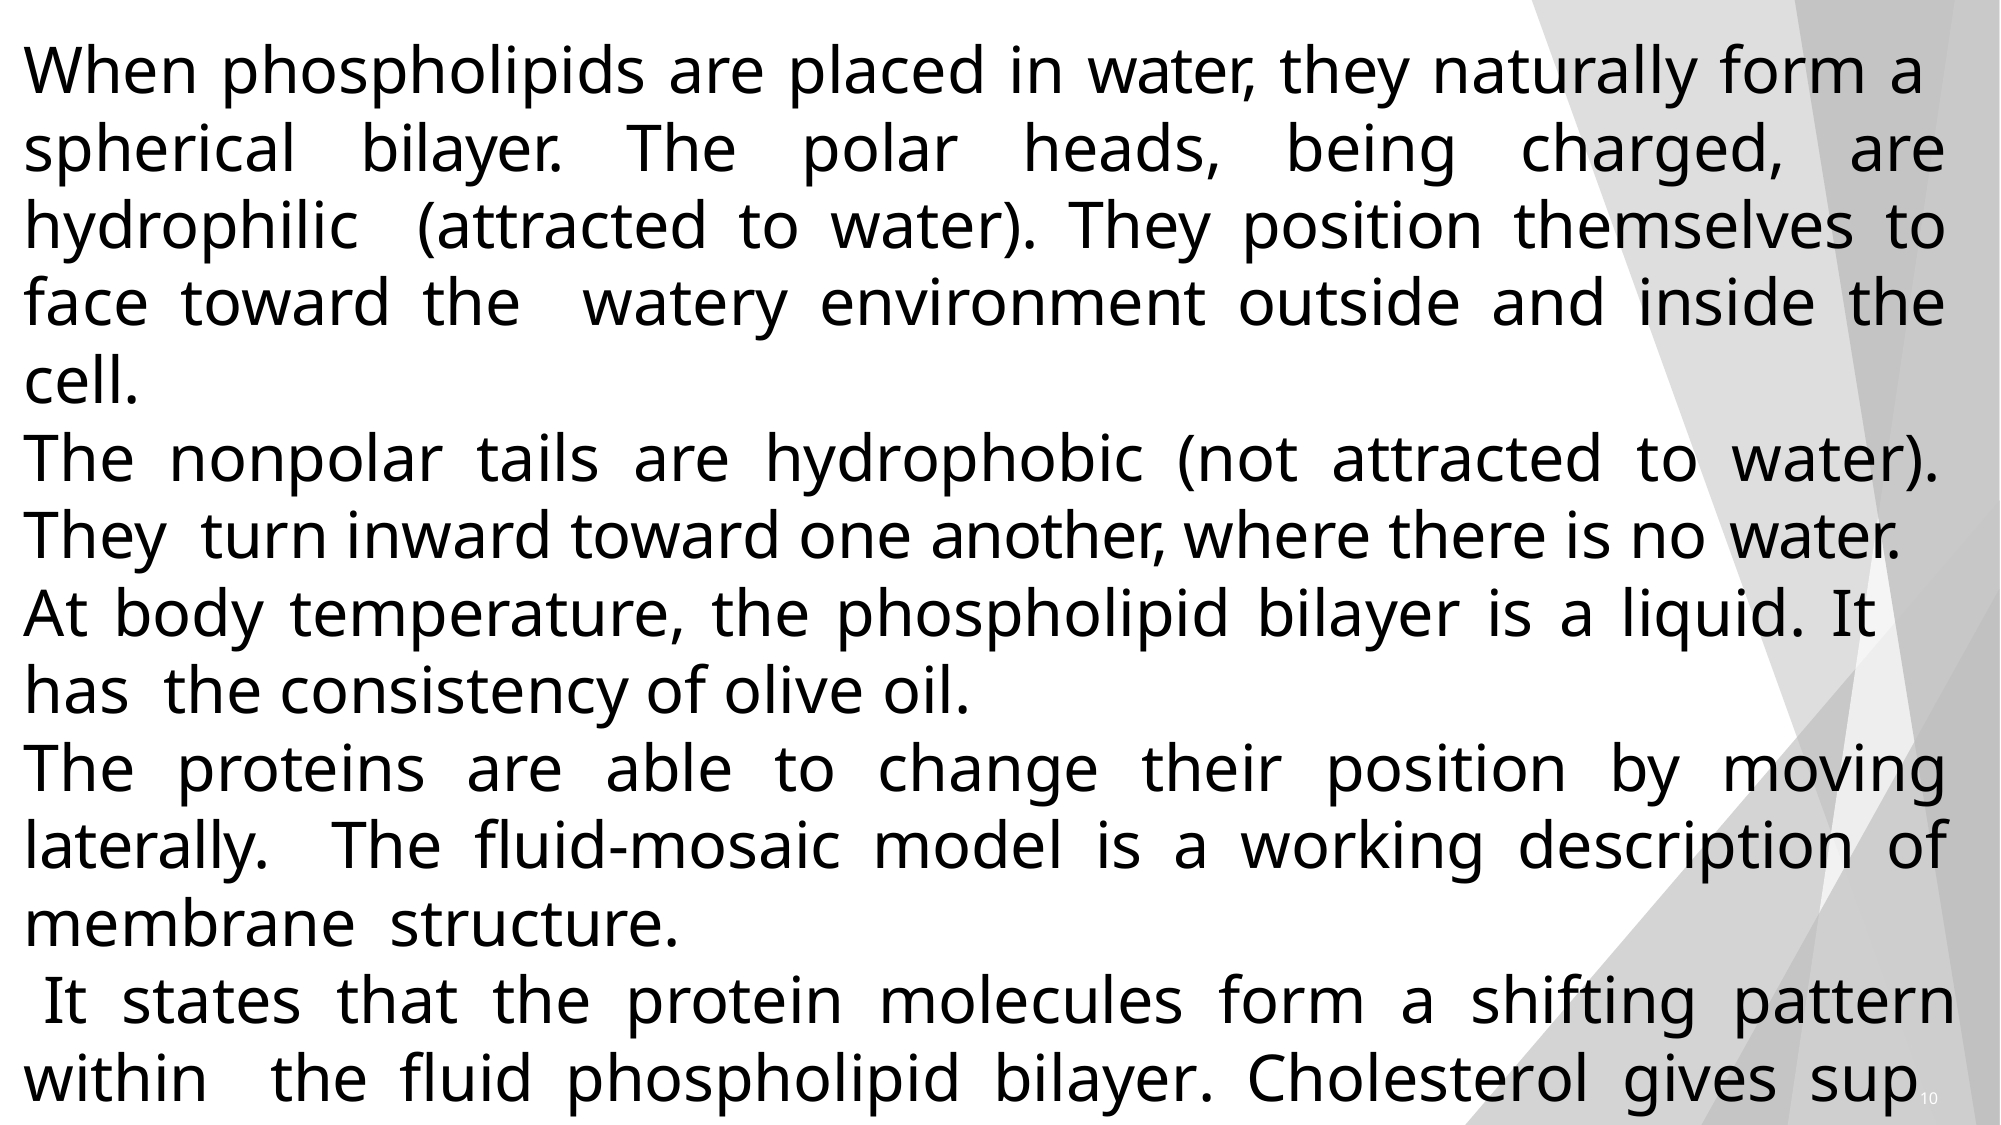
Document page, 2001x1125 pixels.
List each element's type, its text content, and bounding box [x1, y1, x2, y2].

text_box When phospholipids are placed in water, they naturally form a spherical bilayer. The polar heads, being charged, are hydrophilic (attracted to water). They position themselves to face toward the watery environment outside and inside the cell. The nonpolar tails are hydrophobic (not attracted to water). They turn inward toward one another, where there is no water. At body temperature, the phospholipid bilayer is a liquid. It has the consistency of olive oil. The proteins are able to change their position by moving laterally. The fluid-mosaic model is a working description of membrane structure. It states that the protein molecules form a shifting pattern within the fluid phospholipid bilayer. Cholesterol gives sup10 port to the membrane. [17, 26, 1962, 1125]
